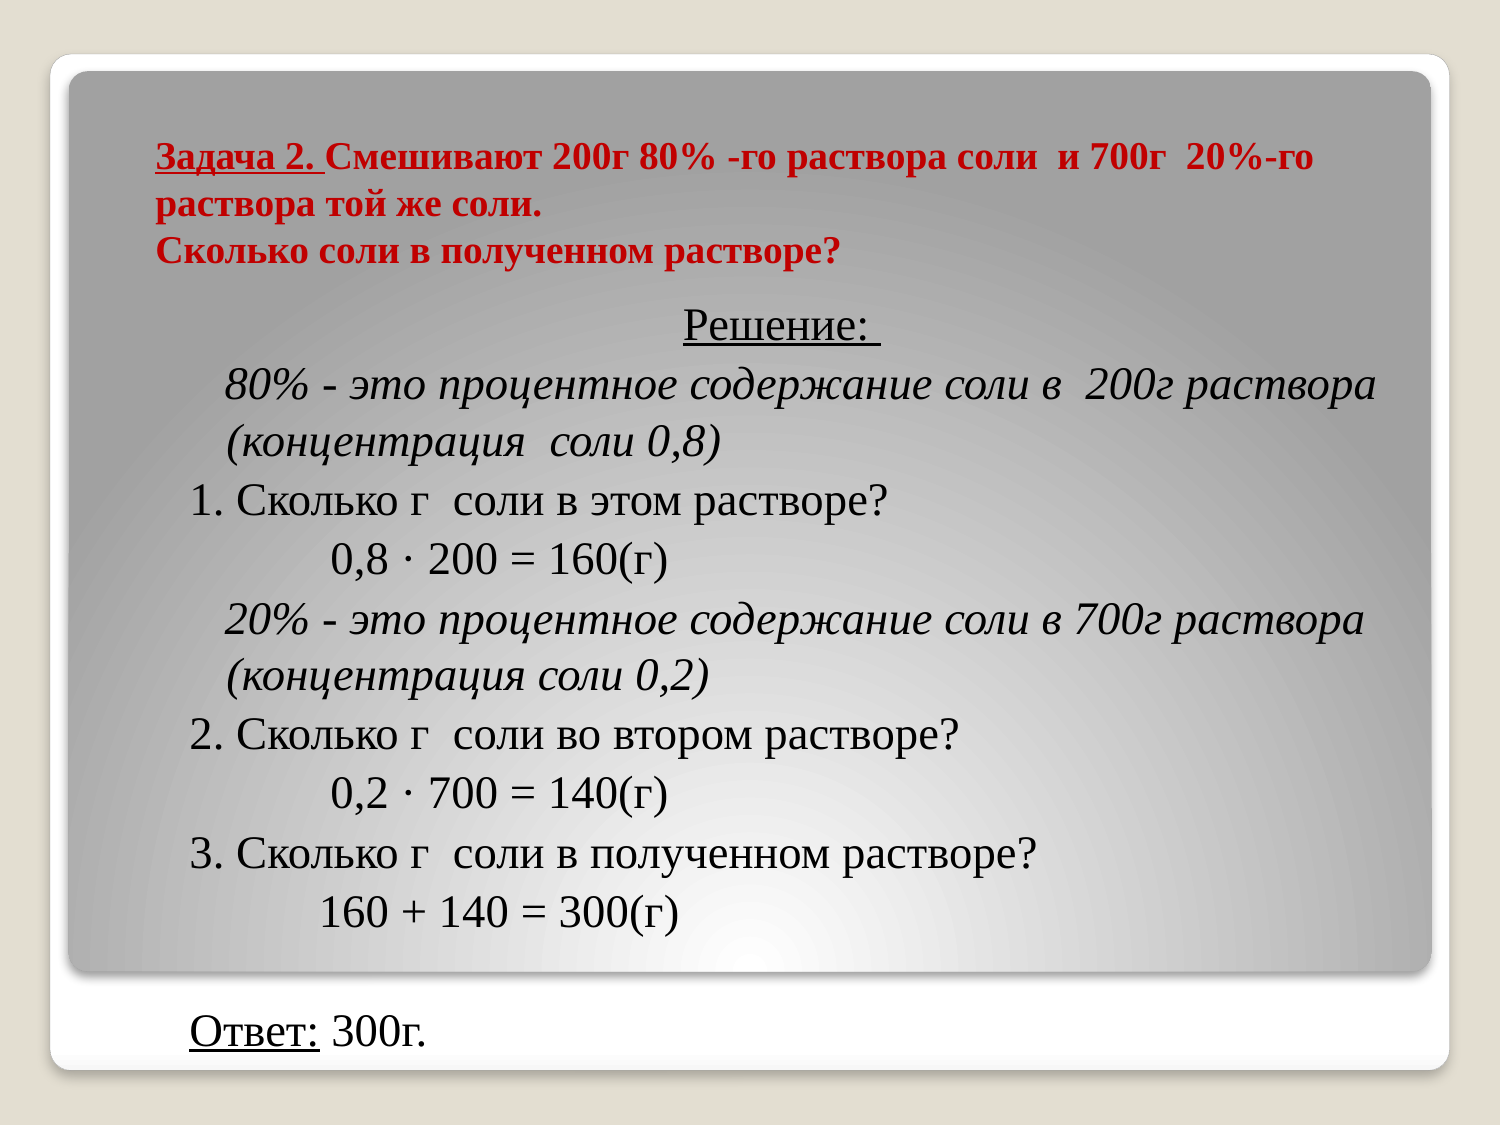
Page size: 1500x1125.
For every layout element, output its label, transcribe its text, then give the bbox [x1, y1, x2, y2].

title Задача 2. Смешивают 200г 80% -го раствора соли и 700г 20%-го раствора той же соли. Сколько соли в полученном растворе? [140, 66, 1430, 279]
list Решение: 80% - это процентное содержание соли в 200г раствора (концентрация соли 0,8) 1. Сколько г соли в этом растворе? 0,8 · 200 = 160(г) 20% - это процентное содержание соли в 700г раствора (концентрация соли 0,2) 2. Сколько г соли во втором растворе? 0,2 · 700 = 140(г) 3. Сколько г соли в полученном растворе? 160 + 140 = 300(г) Ответ: 300г. [159, 278, 1425, 1125]
